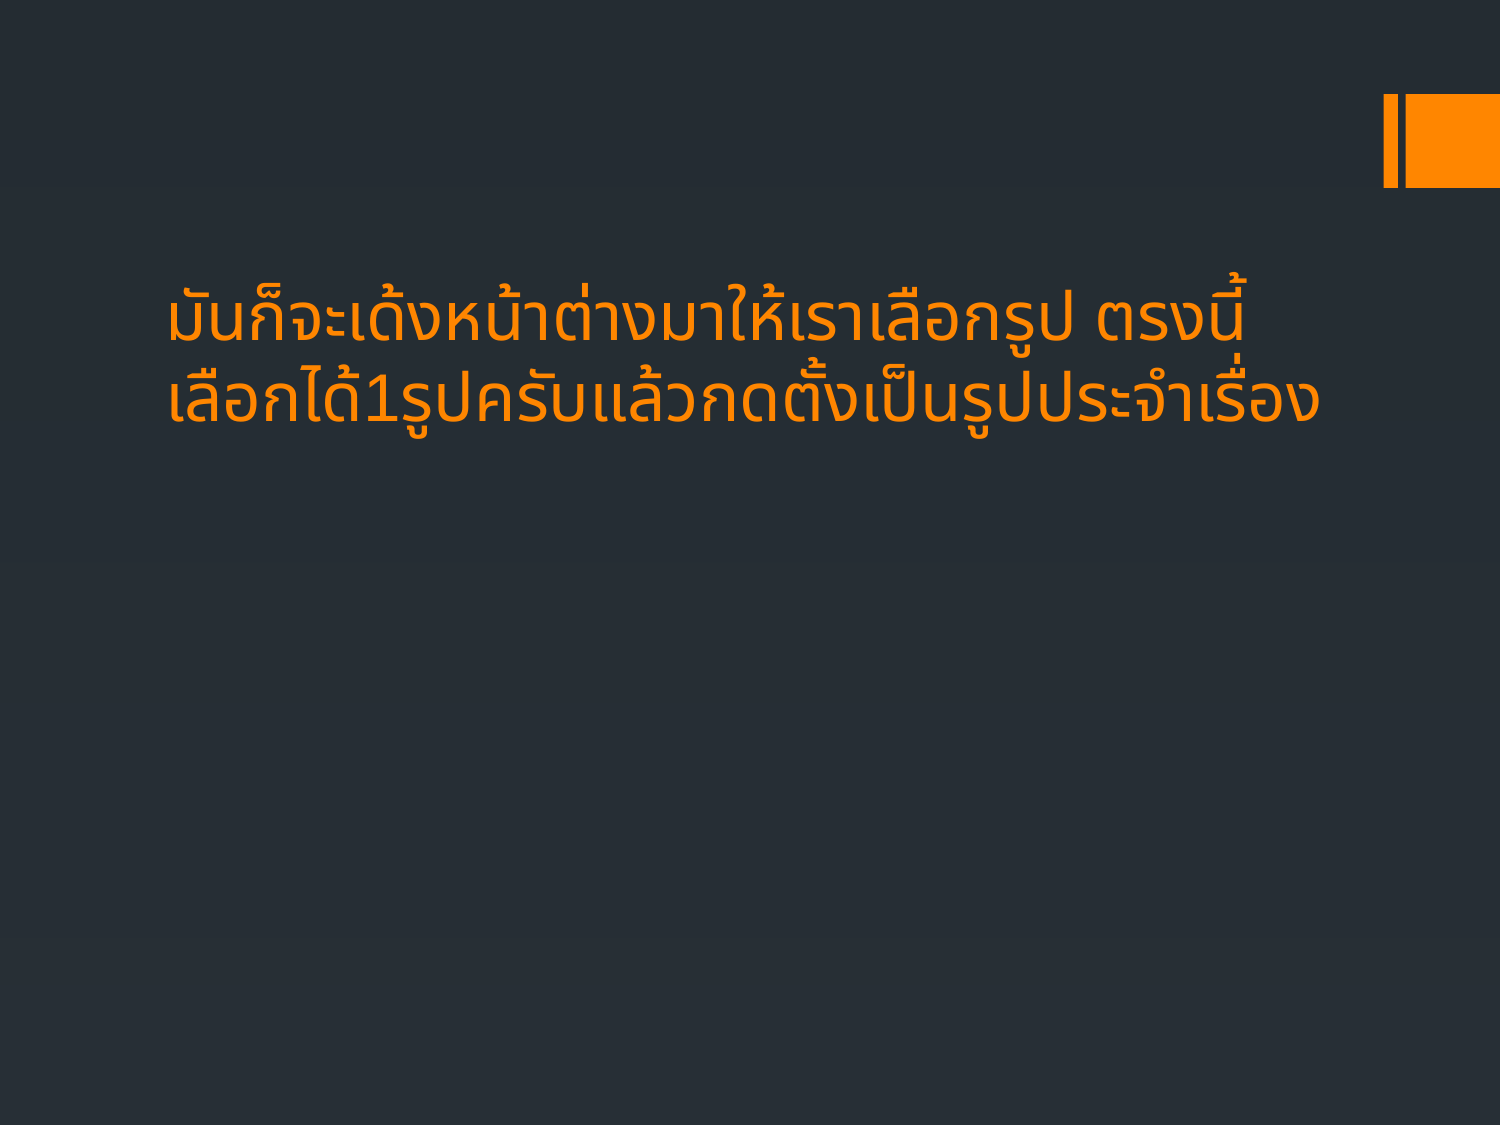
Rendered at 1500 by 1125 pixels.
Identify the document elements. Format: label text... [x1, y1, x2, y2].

title มันก็จะเด้งหน้าต่างมาให้เราเลือกรูป ตรงนี้เลือกได้1รูปครับแล้วกดตั้งเป็นรูปประจำเรื่อง [150, 253, 1350, 443]
